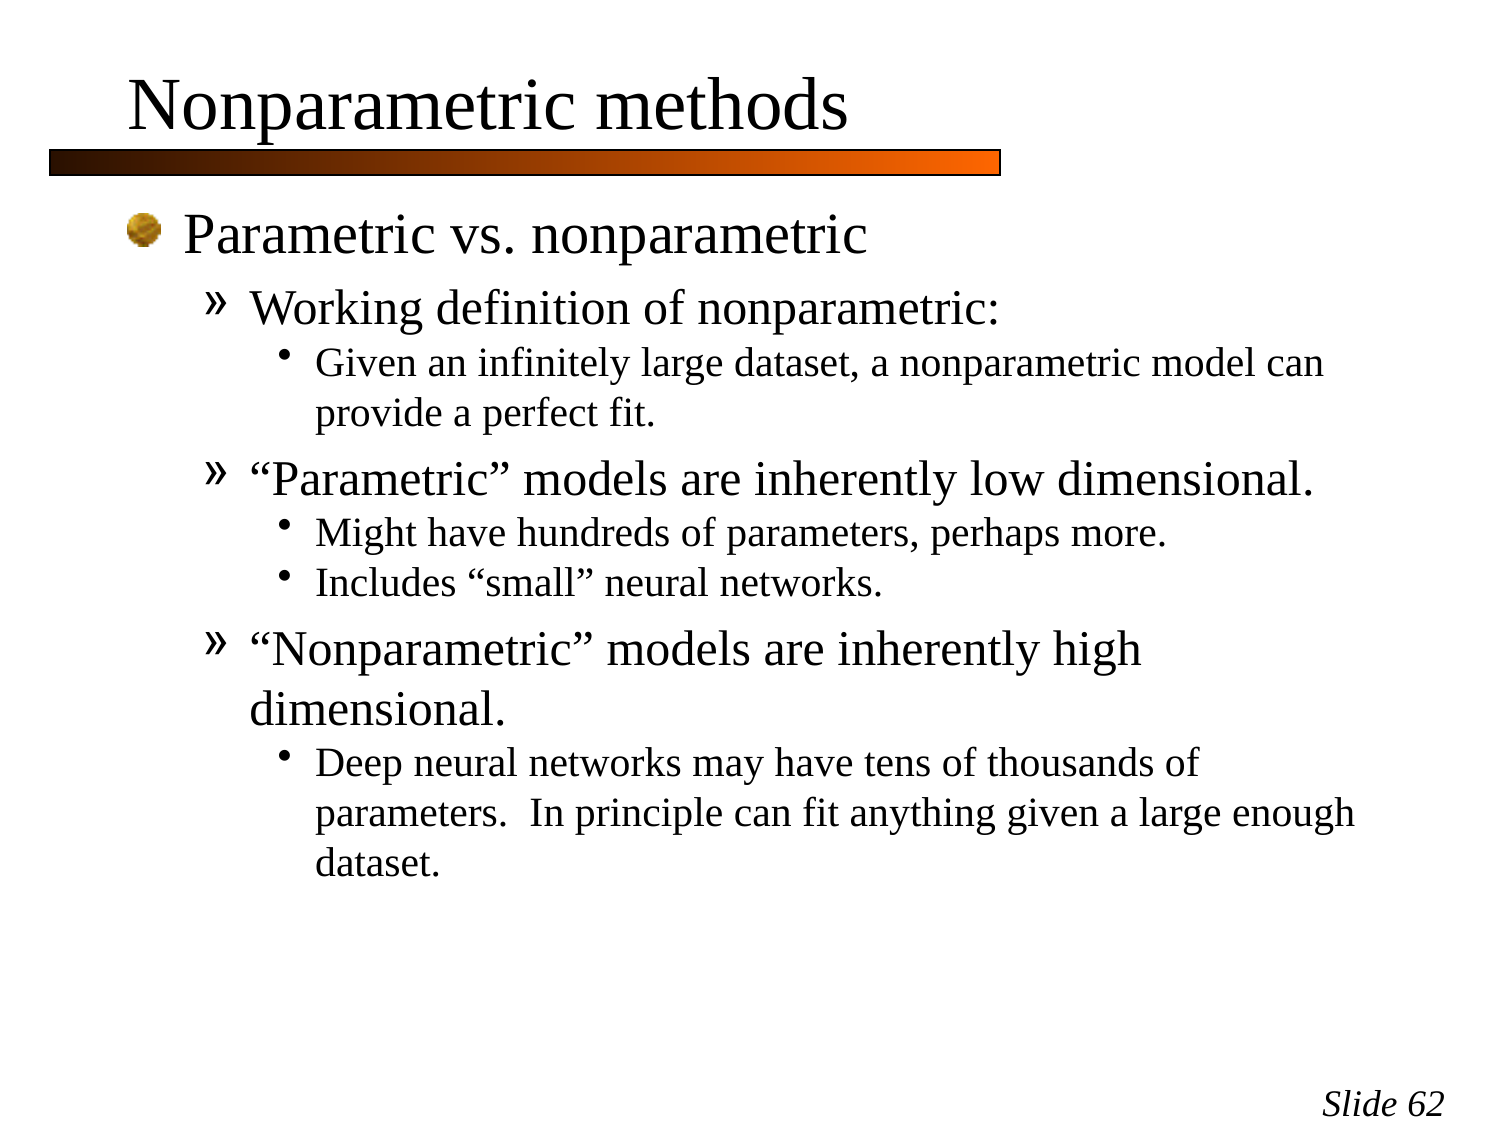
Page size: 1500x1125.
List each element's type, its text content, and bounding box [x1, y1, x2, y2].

picture [127, 213, 161, 247]
text_box Slide 62 [1227, 1071, 1500, 1125]
list Parametric vs. nonparametric Working definition of nonparametric: Given an infinitely large dataset, a nonparametric model can provide a perfect fit. “Parametric” models are inherently low dimensional. Might have hundreds of parameters, perhaps more. Includes “small” neural networks. “Nonparametric” models are inherently high dimensional. Deep neural networks may have tens of thousands of parameters. In principle can fit anything given a large enough dataset. [112, 187, 1388, 1000]
title Nonparametric methods [112, 50, 1388, 150]
